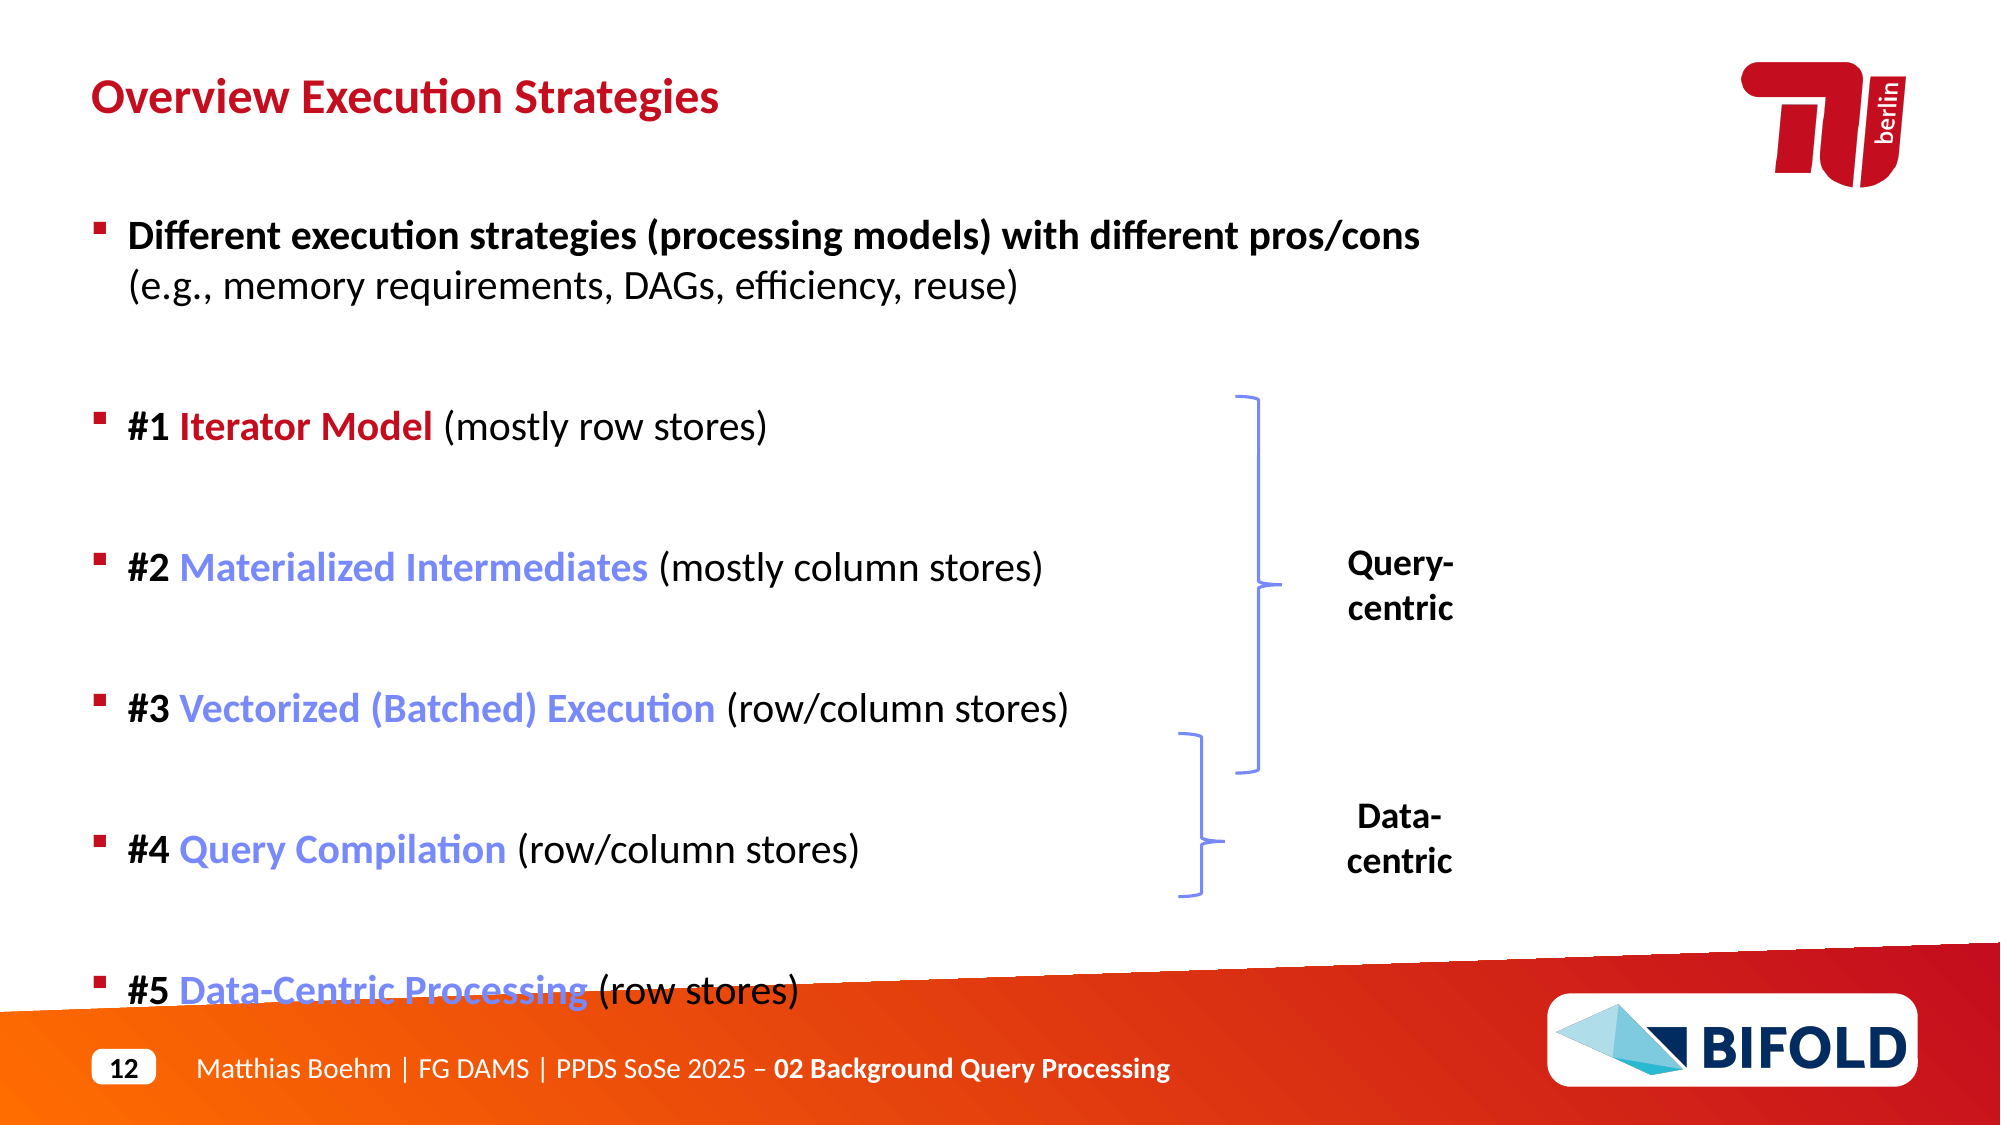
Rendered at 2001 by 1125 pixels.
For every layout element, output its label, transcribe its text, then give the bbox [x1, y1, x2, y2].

text_box [1178, 732, 1225, 898]
picture [1556, 1004, 1906, 1075]
text_box Data- centric [1291, 784, 1509, 889]
list Different execution strategies (processing models) with different pros/cons (e.g., memory requirements, DAGs, efficiency, reuse) #1 Iterator Model (mostly row stores) #2 Materialized Intermediates (mostly column stores) #3 Vectorized (Batched) Execution (row/column stores) #4 Query Compilation (row/column stores) #5 Data-Centric Processing (row stores) [90, 208, 1908, 948]
text_box Query- centric [1292, 530, 1510, 636]
picture [1741, 62, 1906, 188]
list Overview Execution Strategies [91, 65, 1455, 183]
text_box [1235, 395, 1282, 775]
